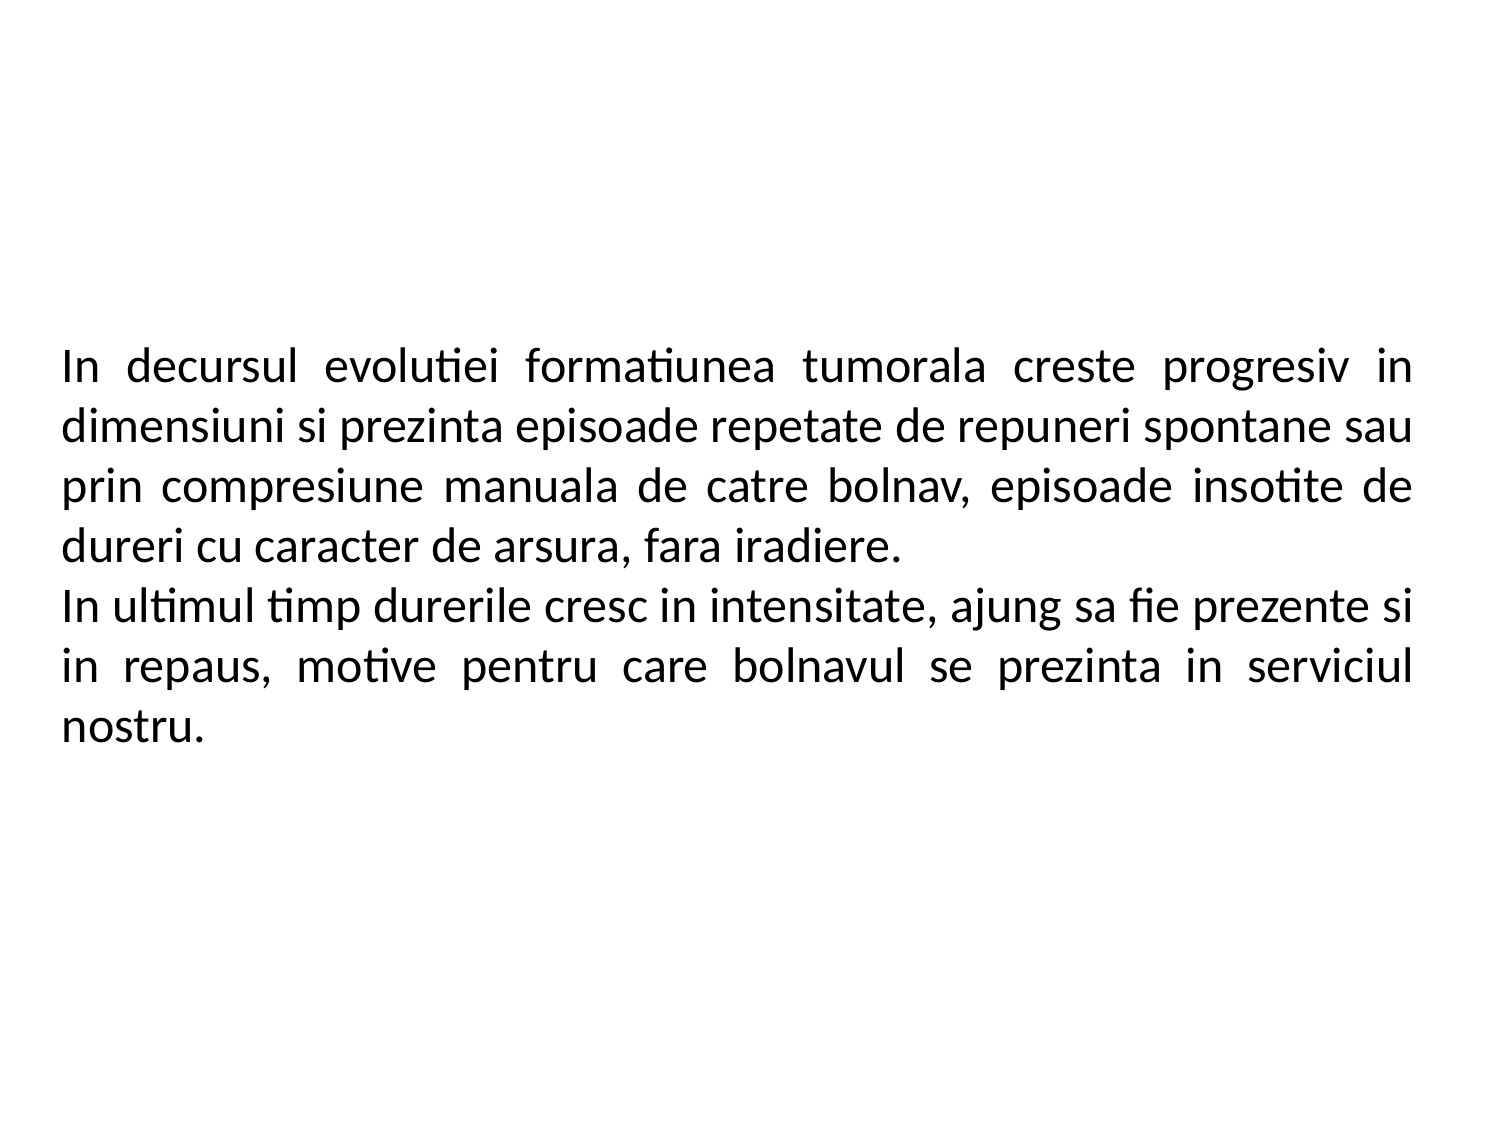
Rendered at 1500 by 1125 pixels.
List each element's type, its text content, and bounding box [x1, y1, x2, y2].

text_box In decursul evolutiei formatiunea tumorala creste progresiv in dimensiuni si prezinta episoade repetate de repuneri spontane sau prin compresiune manuala de catre bolnav, episoade insotite de dureri cu caracter de arsura, fara iradiere. In ultimul timp durerile cresc in intensitate, ajung sa fie prezente si in repaus, motive pentru care bolnavul se prezinta in serviciul nostru. [46, 324, 1430, 820]
